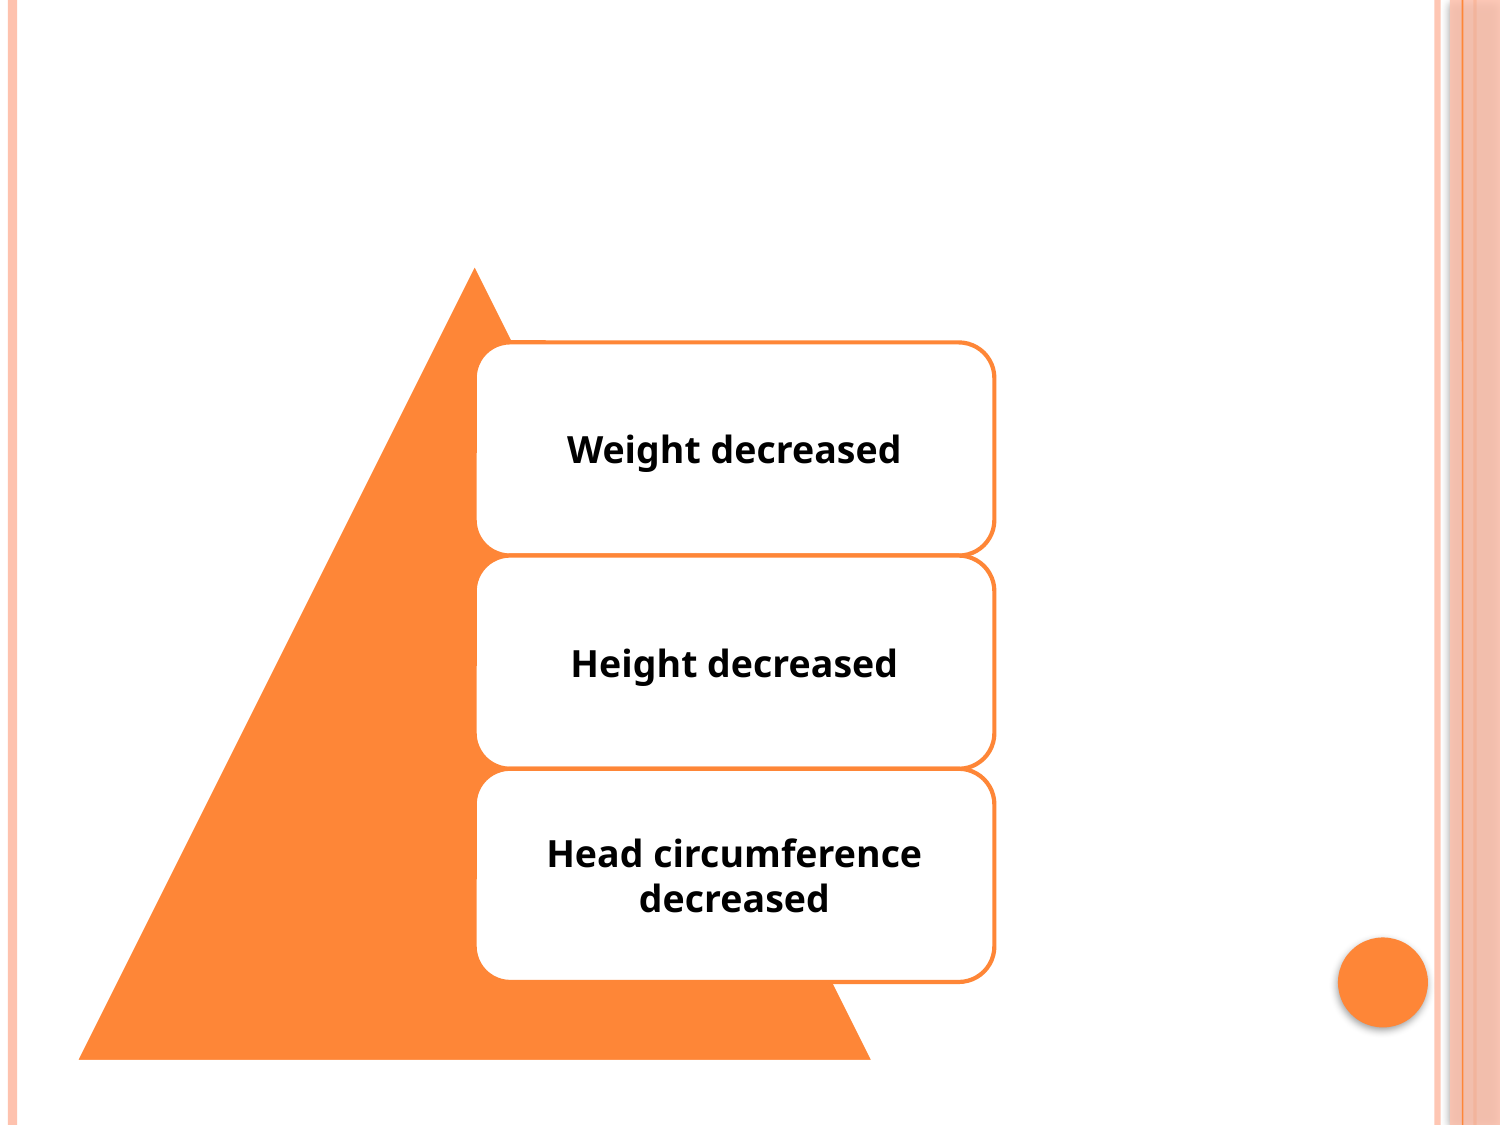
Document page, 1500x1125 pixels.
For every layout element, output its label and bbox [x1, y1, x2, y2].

list [74, 261, 1301, 1063]
